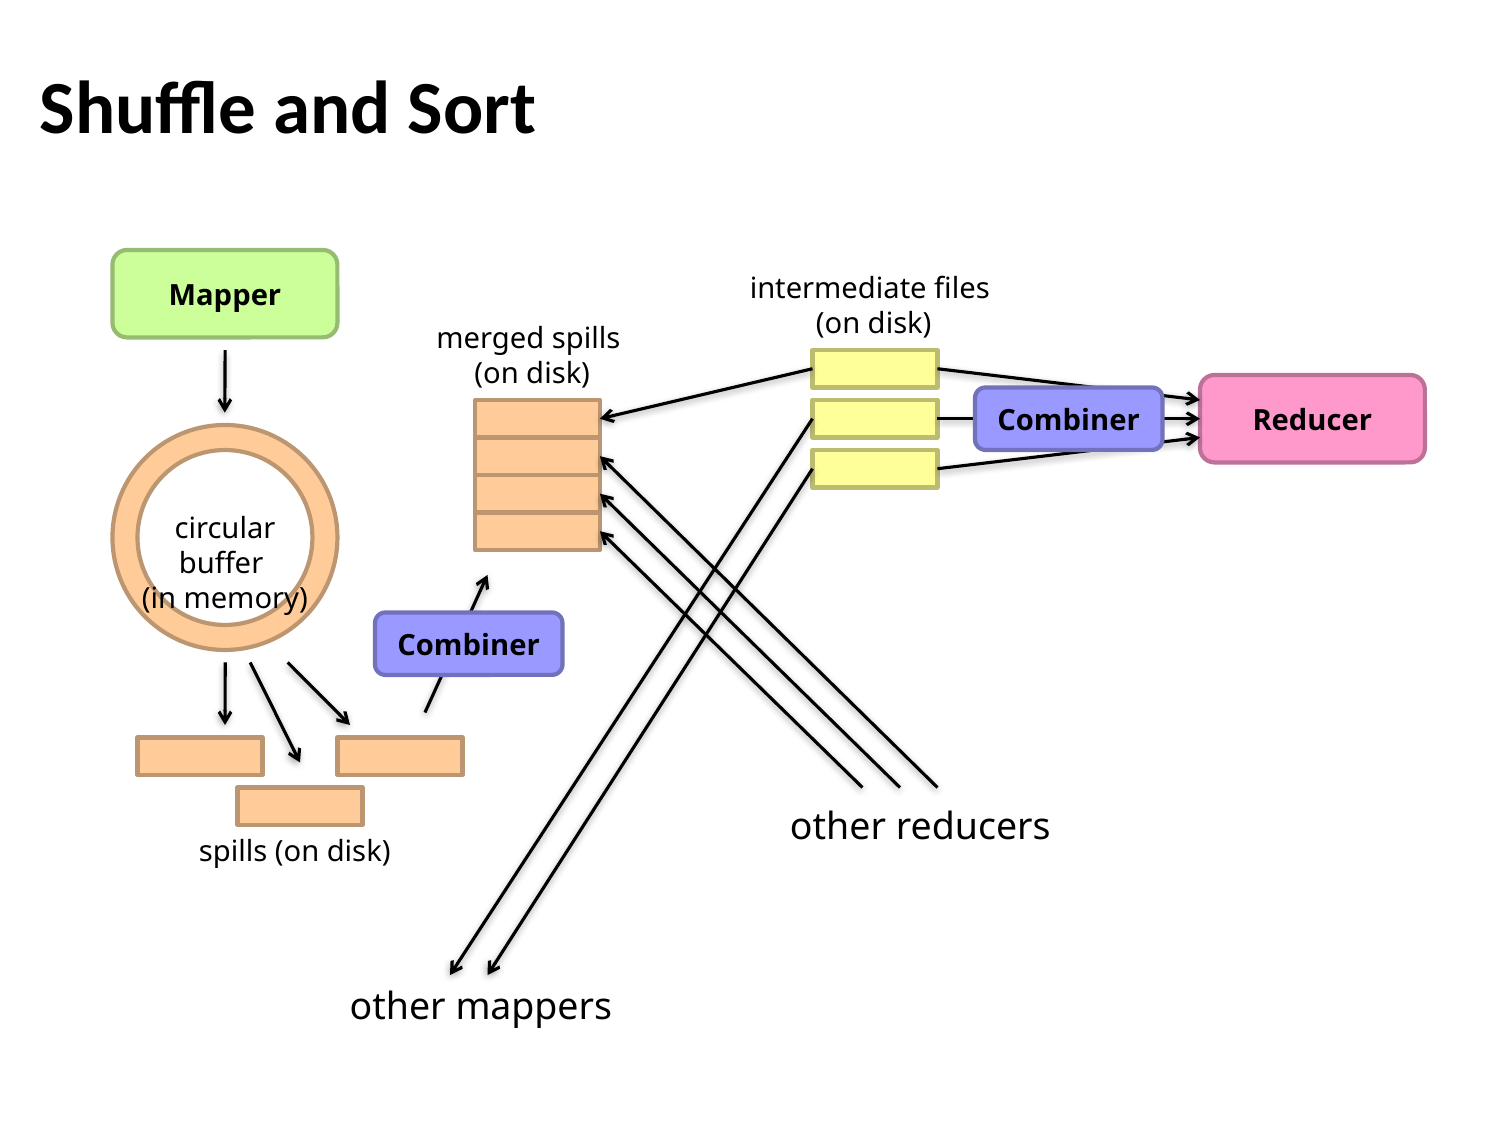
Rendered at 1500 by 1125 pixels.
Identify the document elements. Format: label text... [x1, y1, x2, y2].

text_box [352, 515, 593, 879]
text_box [224, 687, 326, 738]
text_box intermediate files (on disk) [735, 262, 1013, 348]
text_box [810, 448, 932, 454]
text_box Mapper [110, 247, 340, 340]
text_box [473, 398, 602, 435]
text_box [473, 435, 602, 473]
text_box [810, 348, 940, 390]
text_box spills (on disk) [184, 824, 347, 875]
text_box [599, 530, 863, 788]
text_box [599, 493, 901, 788]
text_box Reducer [1197, 372, 1428, 465]
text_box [287, 662, 347, 726]
text_box [135, 735, 265, 777]
text_box [810, 398, 940, 440]
text_box other reducers [913, 794, 1066, 855]
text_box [112, 424, 338, 651]
text_box [235, 785, 347, 824]
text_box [599, 368, 813, 419]
text_box Combiner [972, 428, 1165, 435]
text_box merged spills (on disk) [421, 312, 643, 398]
text_box Combiner [972, 409, 1165, 417]
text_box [937, 368, 1201, 401]
text_box [473, 473, 594, 510]
title Shuffle and Sort [24, 18, 1451, 188]
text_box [396, 559, 904, 885]
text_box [599, 455, 938, 788]
text_box other mappers [334, 974, 628, 1035]
text_box [335, 735, 347, 777]
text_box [937, 437, 1201, 469]
